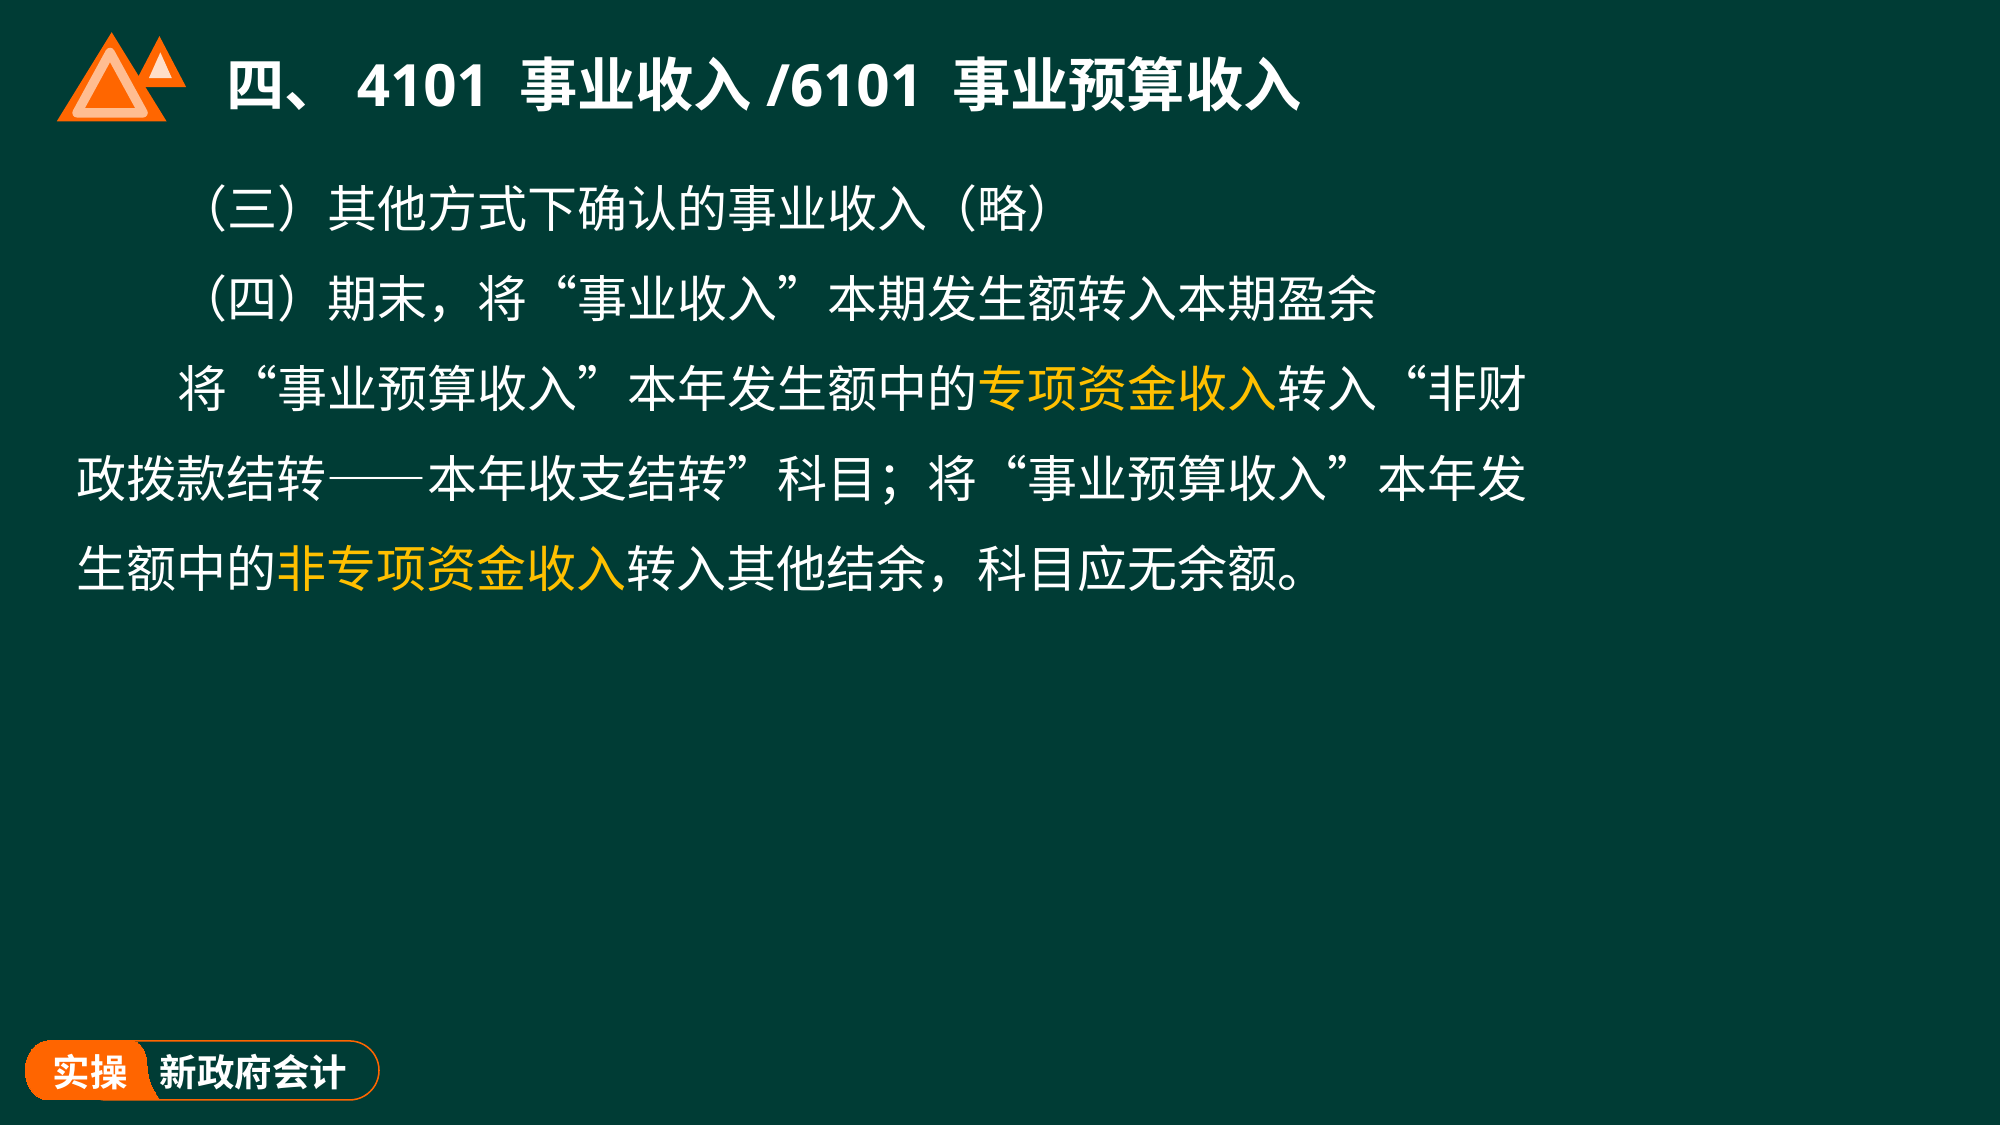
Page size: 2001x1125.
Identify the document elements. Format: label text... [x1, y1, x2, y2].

list （三）其他方式下确认的事业收入（略） （四）期末，将“事业收入”本期发生额转入本期盈余 将“事业预算收入”本年发生额中的专项资金收入转入“非财政拨款结转——本年收支结转”科目；将“事业预算收入”本年发生额中的非专项资金收入转入其他结余，科目应无余额。 [61, 139, 1589, 977]
title 四、4101 事业收入/6101 事业预算收入 [211, 27, 1589, 139]
